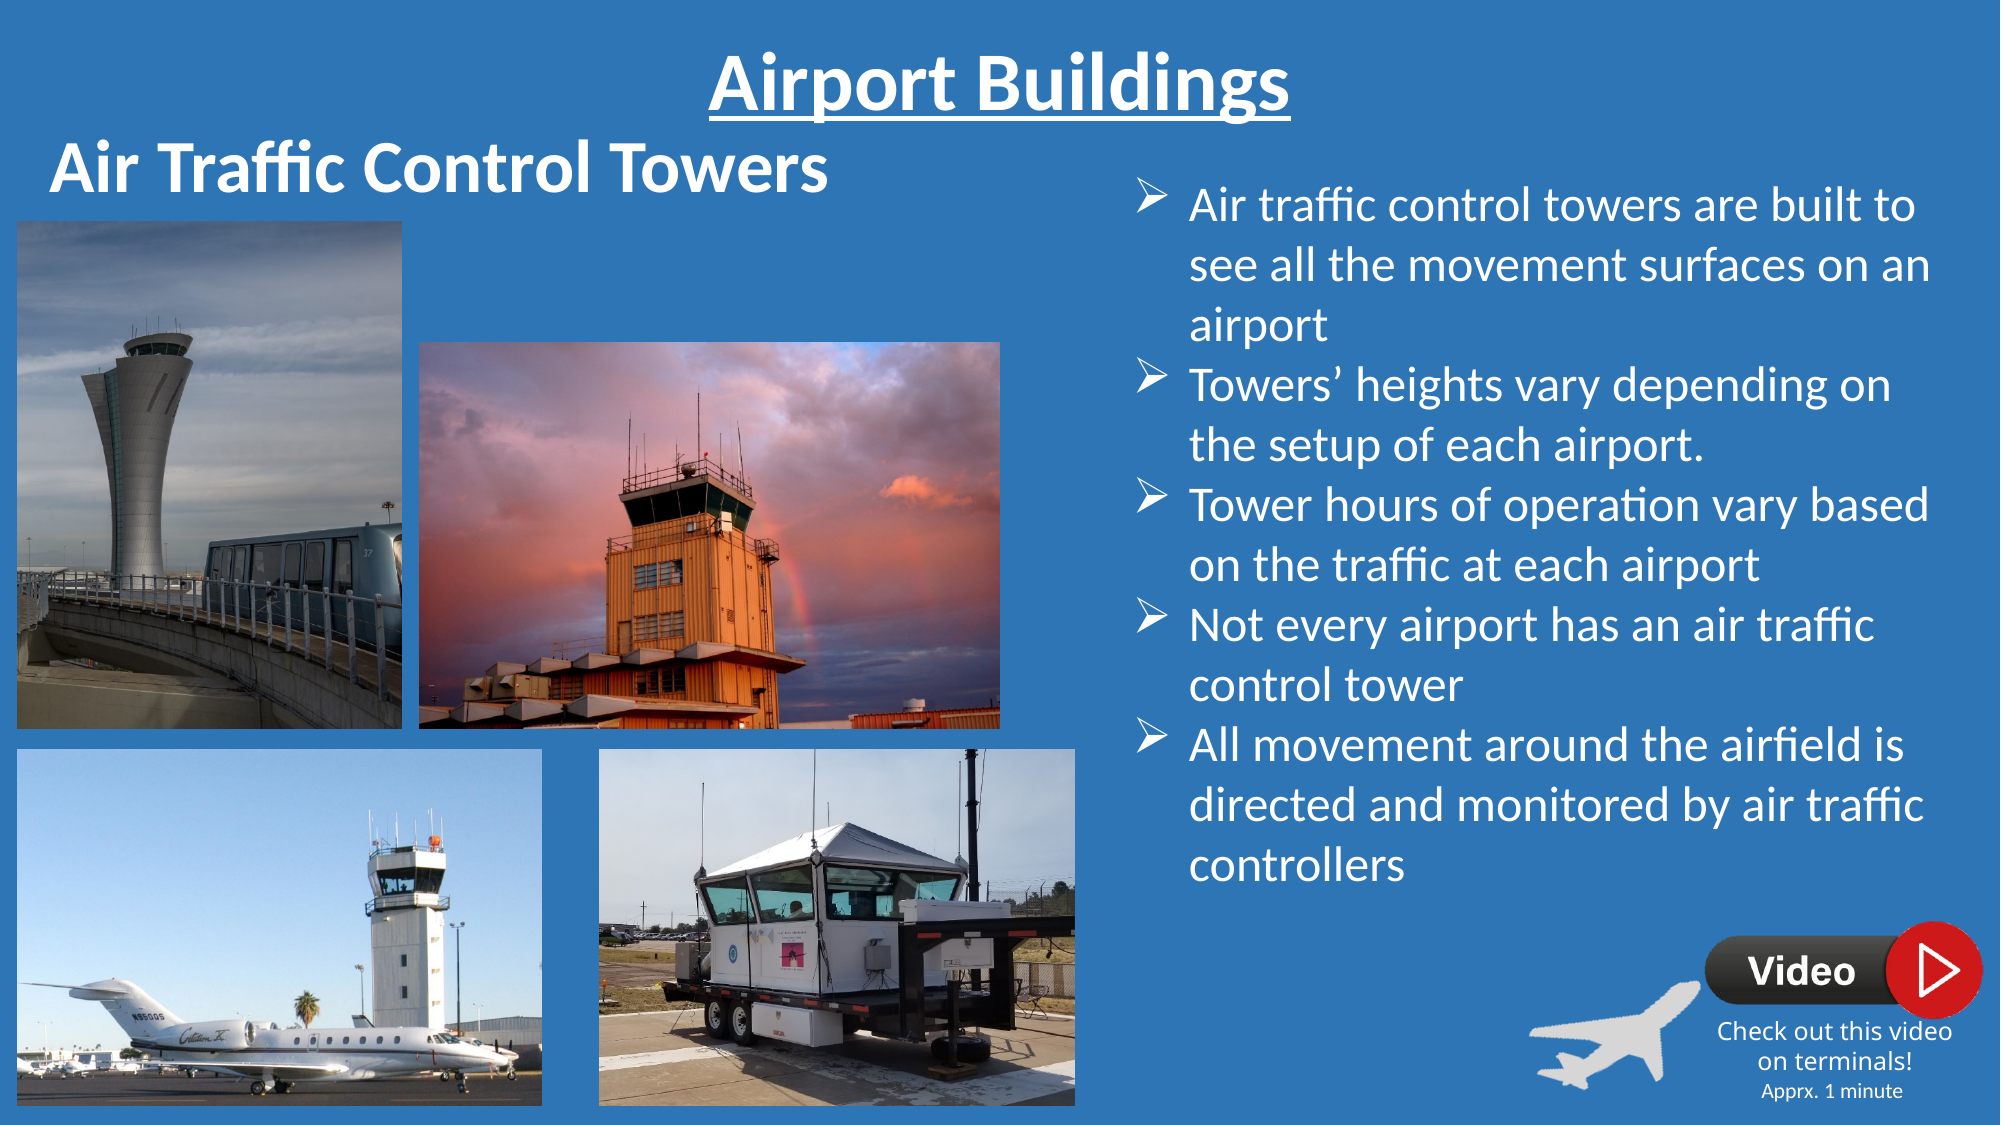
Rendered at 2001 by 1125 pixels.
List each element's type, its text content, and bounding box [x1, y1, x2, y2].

subtitle Airport Buildings [0, 30, 2000, 211]
picture [17, 221, 402, 729]
picture [599, 749, 1075, 1106]
text_box Check out this video on terminals! [1717, 1039, 1981, 1083]
picture [1530, 900, 2000, 1092]
picture [17, 749, 542, 1106]
text_box Air traffic control towers are built to see all the movement surfaces on an airport Towers’ heights vary depending on the setup of each airport. Tower hours of operation vary based on the traffic at each airport Not every airport has an air traffic control tower All movement around the airfield is directed and monitored by air traffic controllers [1117, 164, 1967, 900]
text_box Air Traffic Control Towers [17, 120, 900, 246]
text_box Apprx. 1 minute [1705, 1083, 1959, 1111]
picture [419, 342, 1000, 729]
